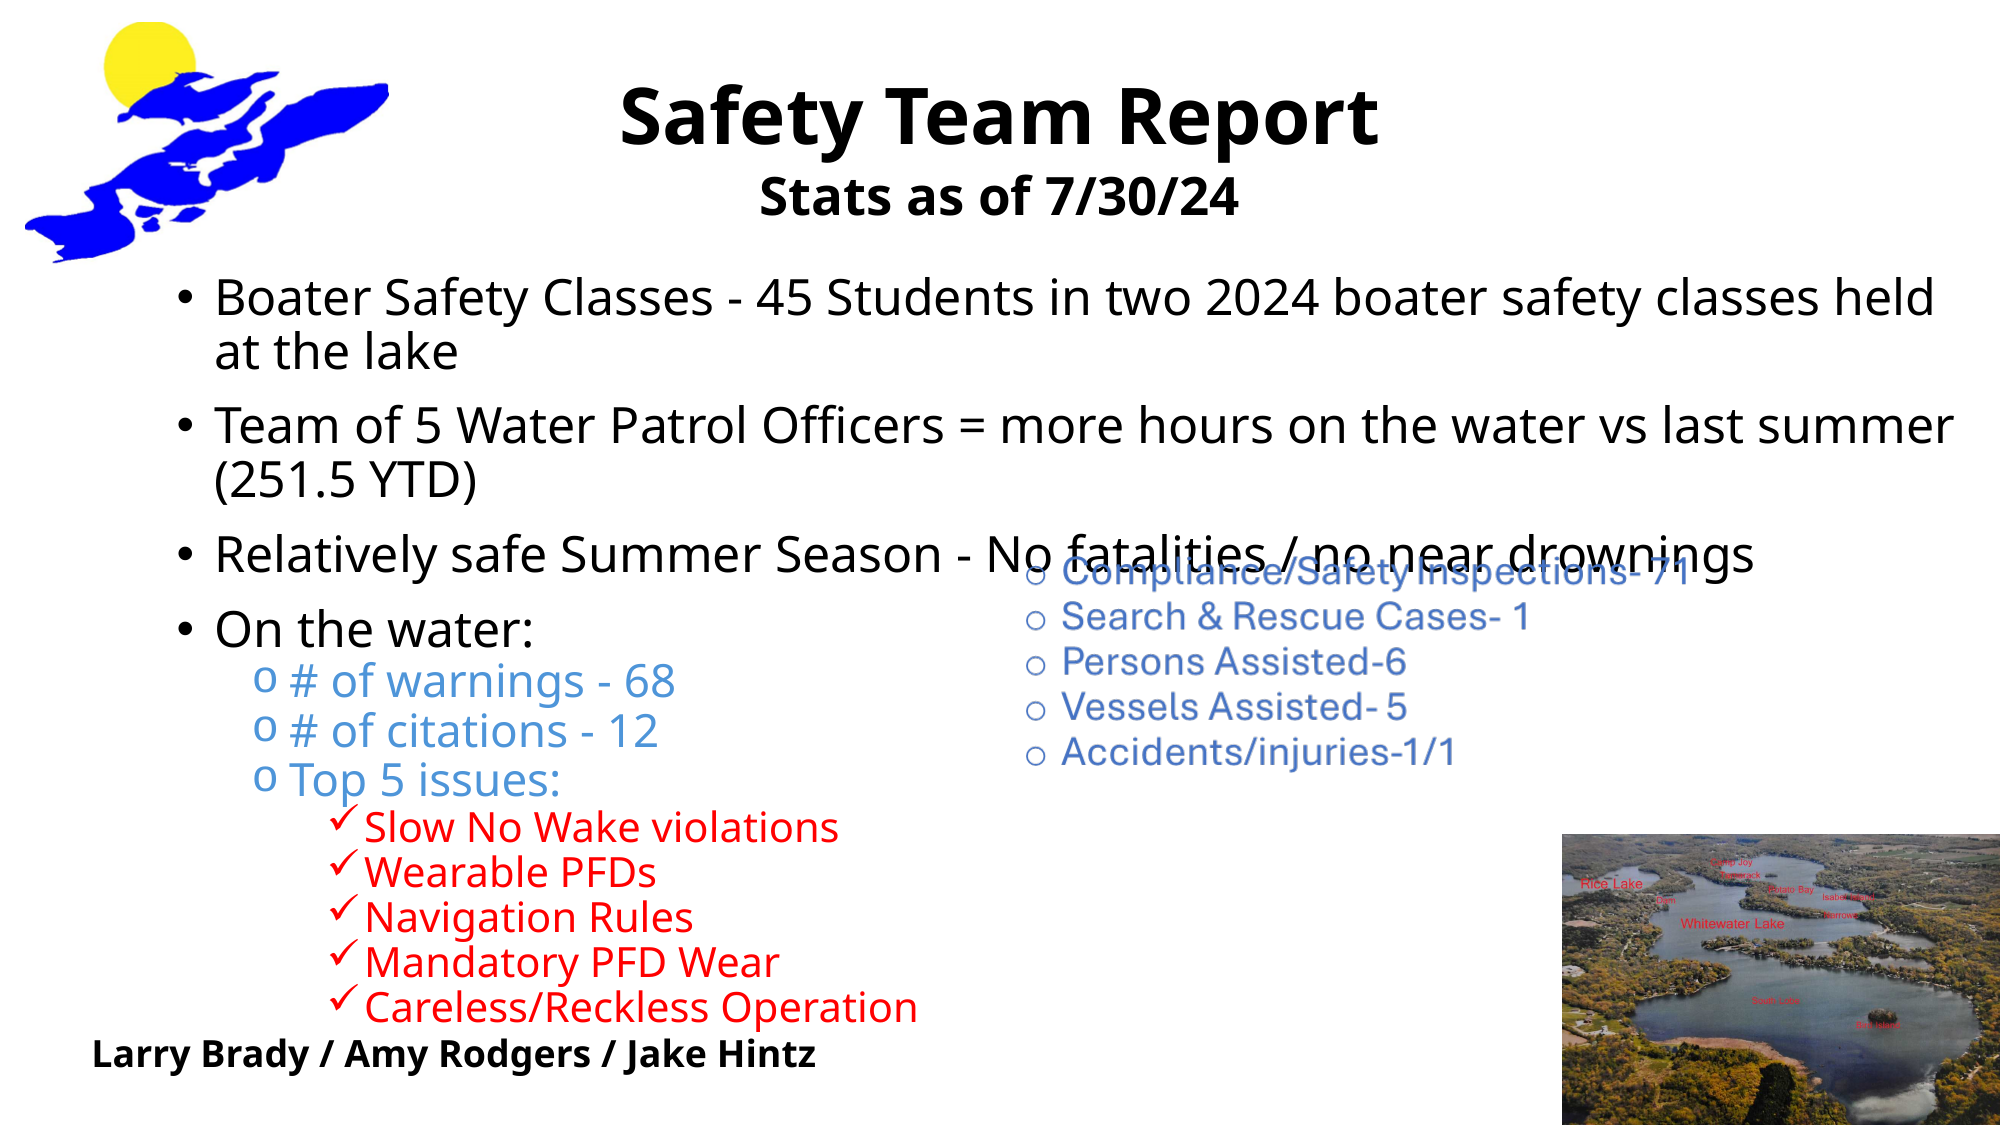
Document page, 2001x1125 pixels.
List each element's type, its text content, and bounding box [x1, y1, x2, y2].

picture [999, 533, 1719, 803]
text_box Larry Brady / Amy Rodgers / Jake Hintz [76, 1023, 849, 1083]
picture [1562, 865, 2000, 1125]
list Boater Safety Classes - 45 Students in two 2024 boater safety classes held at the lake Team of 5 Water Patrol Officers = more hours on the water vs last summer (251.5 YTD) Relatively safe Summer Season - No fatalities / no near drownings On the water: # of warnings - 68 # of citations - 12 Top 5 issues: Slow No Wake violations Wearable PFDs Navigation Rules Mandatory PFD Wear Careless/Reckless Operation [161, 264, 2000, 865]
title Safety Team Report Stats as of 7/30/24 [137, 59, 1863, 237]
picture [25, 22, 389, 266]
